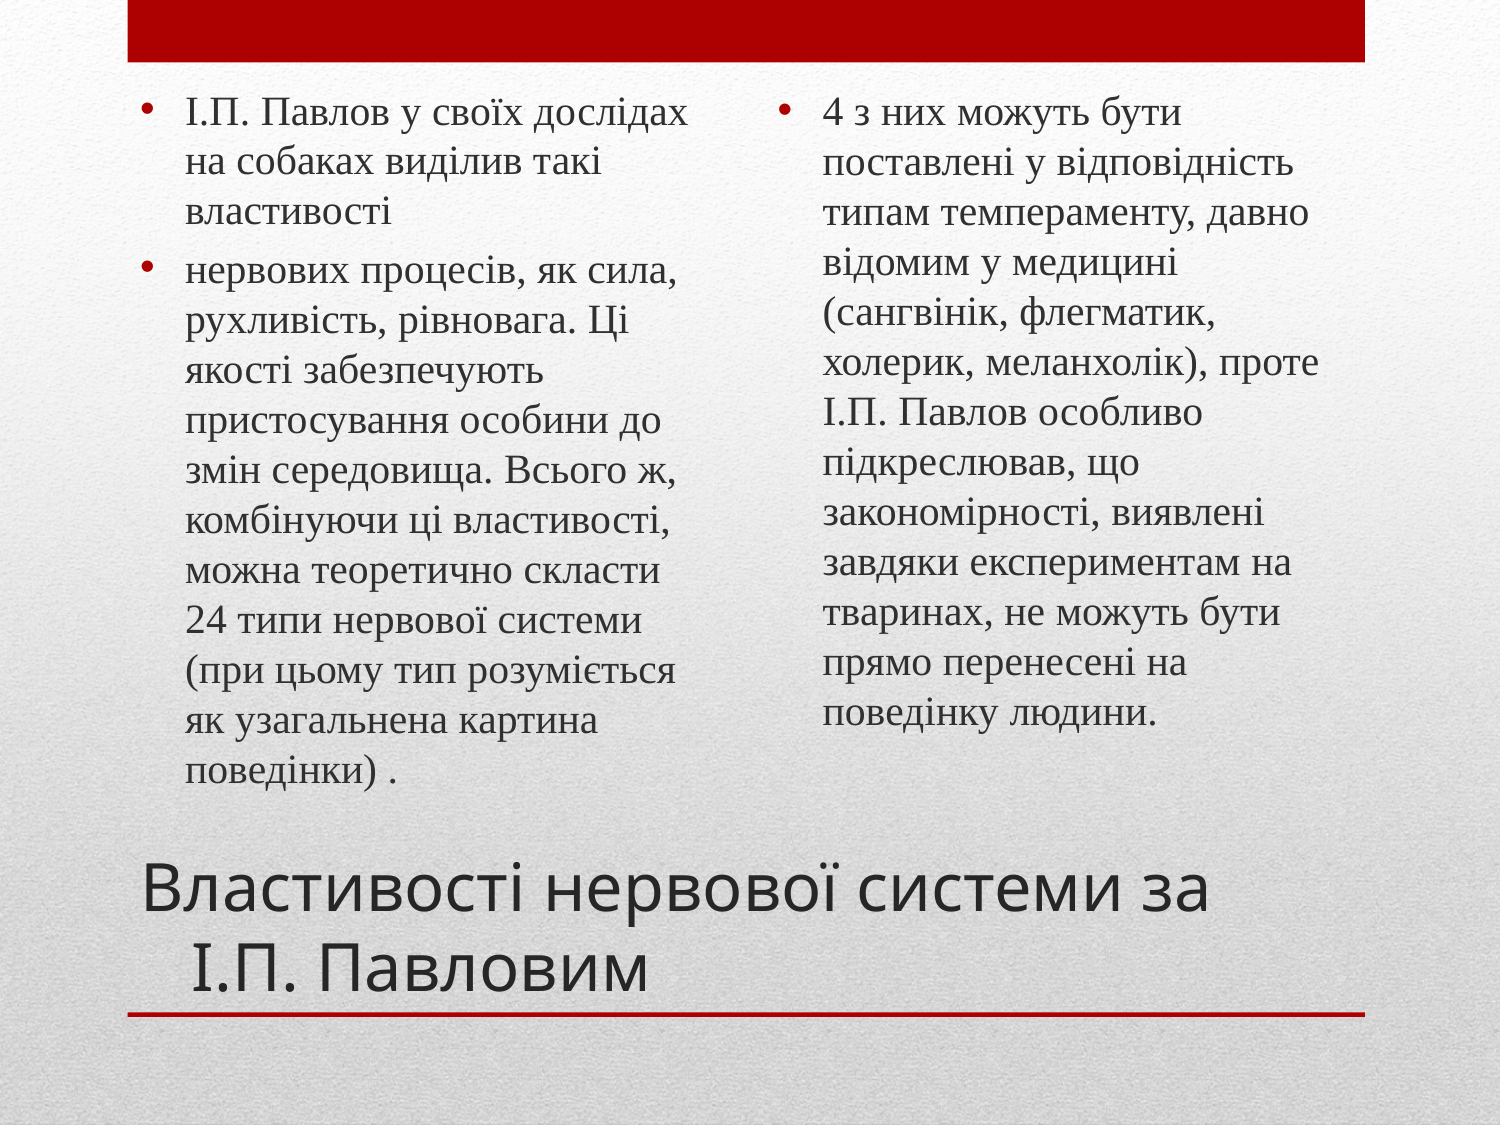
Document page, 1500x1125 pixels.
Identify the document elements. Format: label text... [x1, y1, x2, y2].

list 4 з них можуть бути поставлені у відповідність типам темпераменту, давно відомим у медицині (сангвінік, флегматик, холерик, меланхолік), проте І.П. Павлов особливо підкреслював, що закономірності, виявлені завдяки експериментам на тваринах, не можуть бути прямо перенесені на поведінку людини. [762, 99, 1363, 718]
title Властивості нервової системи за І.П. Павловим [125, 750, 1238, 1013]
list І.П. Павлов у своїх дослідах на собаках виділив такі властивості нервових процесів, як сила, рухливість, рівновага. Ці якості забезпечують пристосування особини до змін середовища. Всього ж, комбінуючи ці властивості, можна теоретично скласти 24 типи нервової системи (при цьому тип розуміється як узагальнена картина поведінки) . [125, 99, 725, 776]
